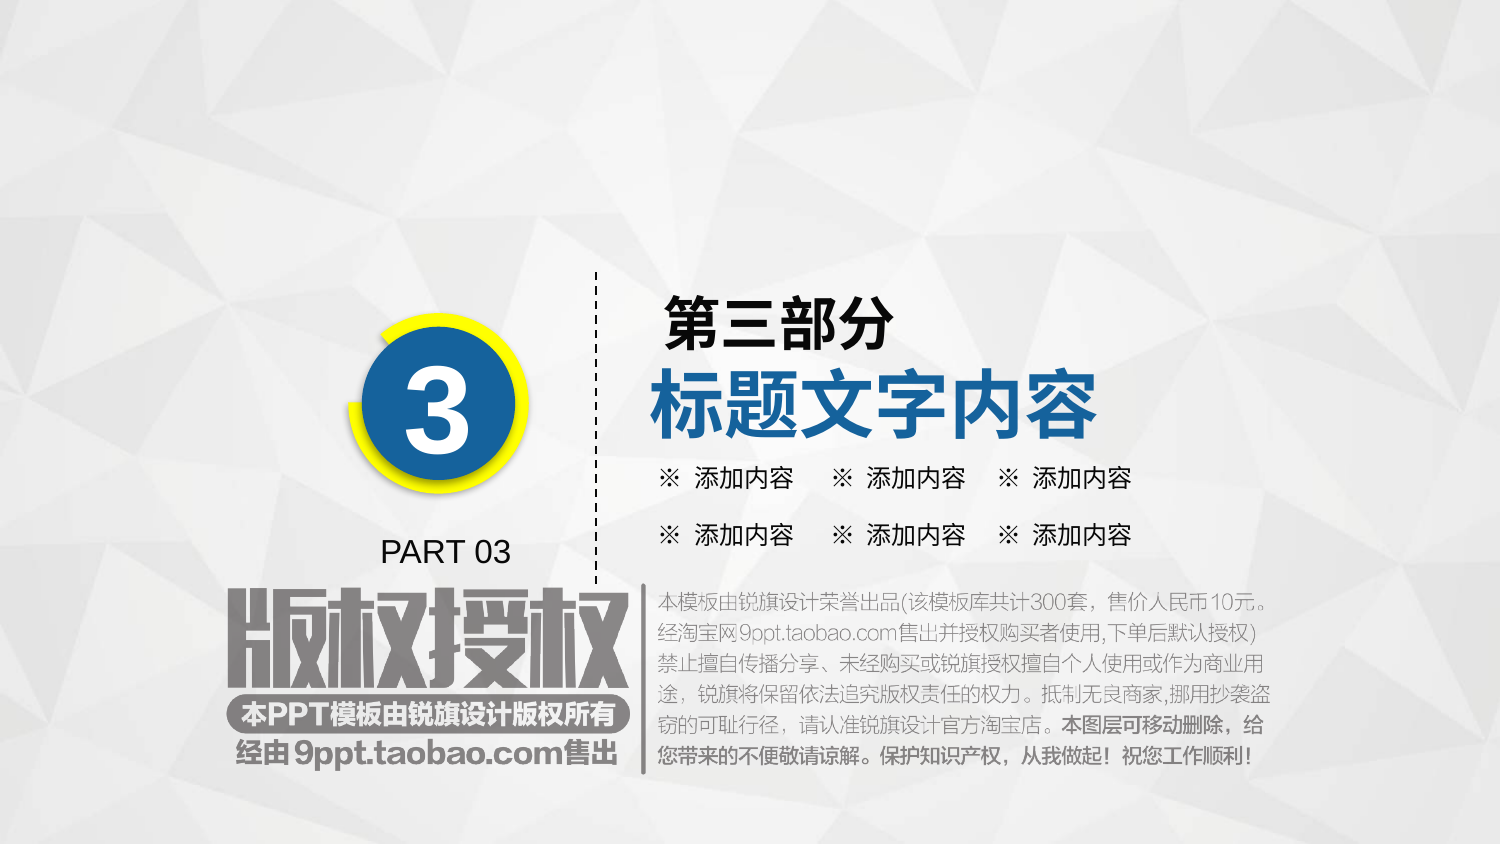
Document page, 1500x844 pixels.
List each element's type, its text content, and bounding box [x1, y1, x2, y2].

text_box ※ 添加内容 [820, 514, 982, 555]
text_box ※ 添加内容 [647, 514, 810, 555]
text_box ※ 添加内容 [647, 457, 817, 498]
text_box ※ 添加内容 [820, 457, 982, 498]
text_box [347, 312, 529, 494]
picture [0, 0, 1500, 844]
text_box 第三部分 标题文字内容 [634, 280, 1114, 455]
text_box PART 03 [380, 529, 529, 570]
text_box ※ 添加内容 [986, 514, 1148, 555]
text_box ※ 添加内容 [986, 457, 1155, 498]
